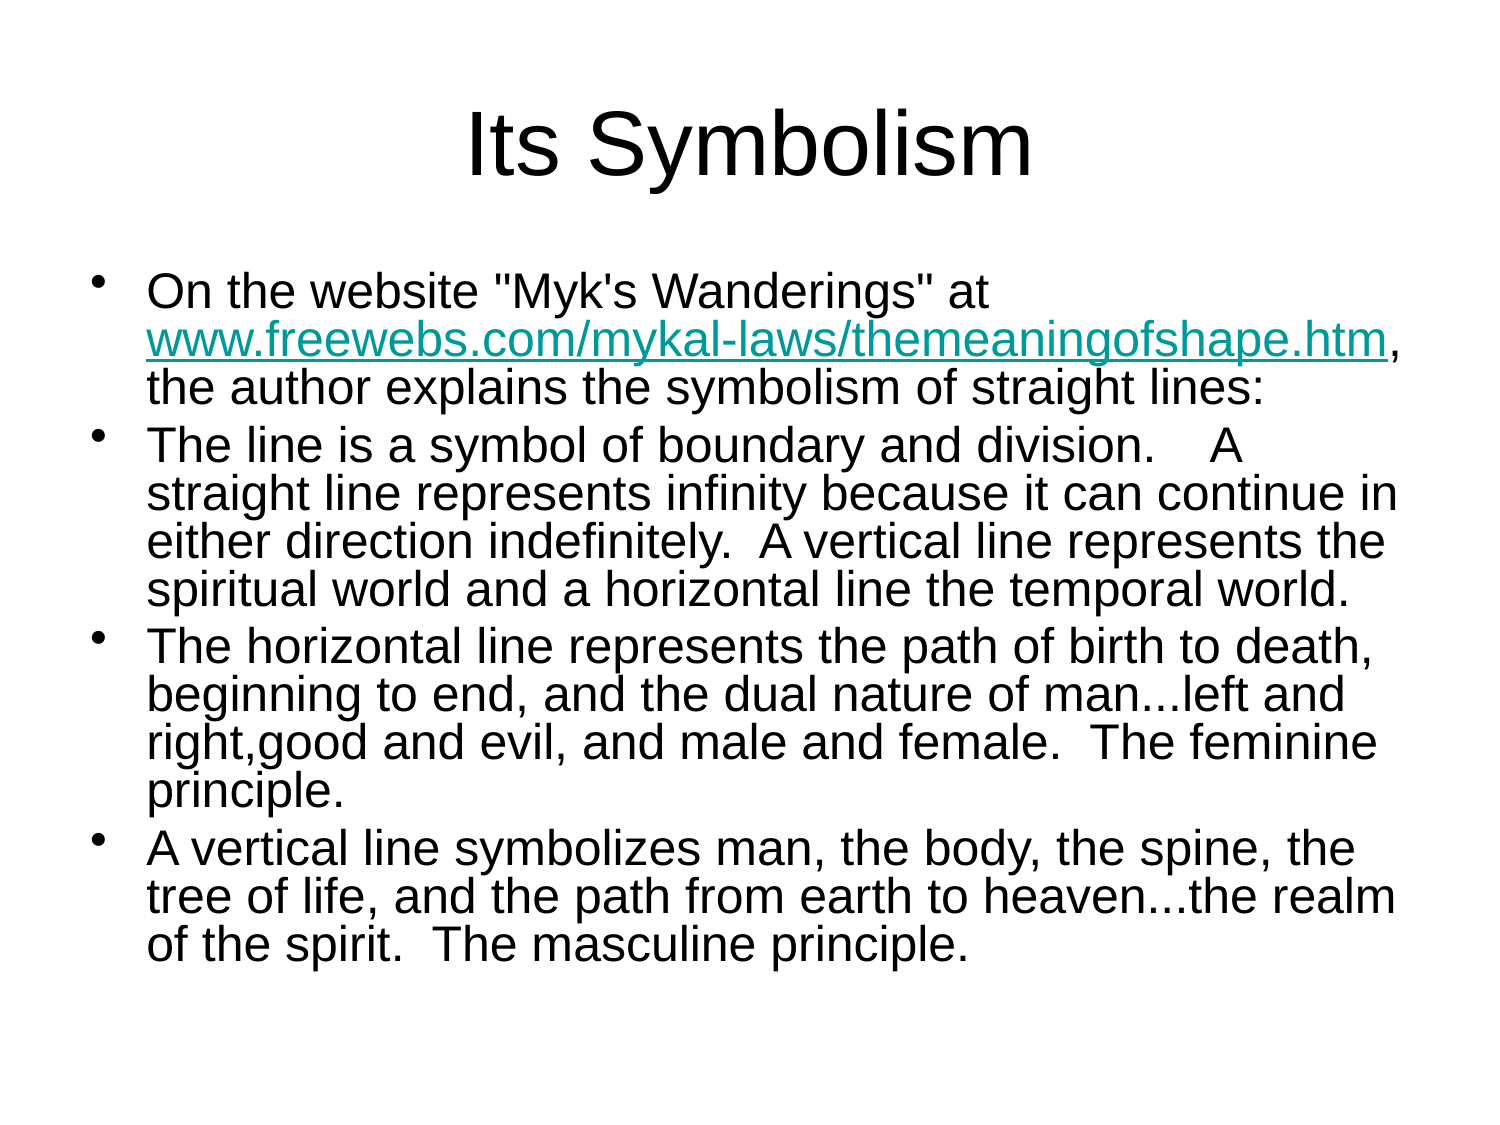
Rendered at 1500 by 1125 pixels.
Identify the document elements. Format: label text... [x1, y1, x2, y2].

list On the website "Myk's Wanderings" at www.freewebs.com/mykal-laws/themeaningofshape.htm, the author explains the symbolism of straight lines: The line is a symbol of boundary and division. A straight line represents infinity because it can continue in either direction indefinitely. A vertical line represents the spiritual world and a horizontal line the temporal world. The horizontal line represents the path of birth to death, beginning to end, and the dual nature of man...left and right,good and evil, and male and female. The feminine principle. A vertical line symbolizes man, the body, the spine, the tree of life, and the path from earth to heaven...the realm of the spirit. The masculine principle. [75, 262, 1425, 1005]
title Its Symbolism [75, 45, 1425, 233]
